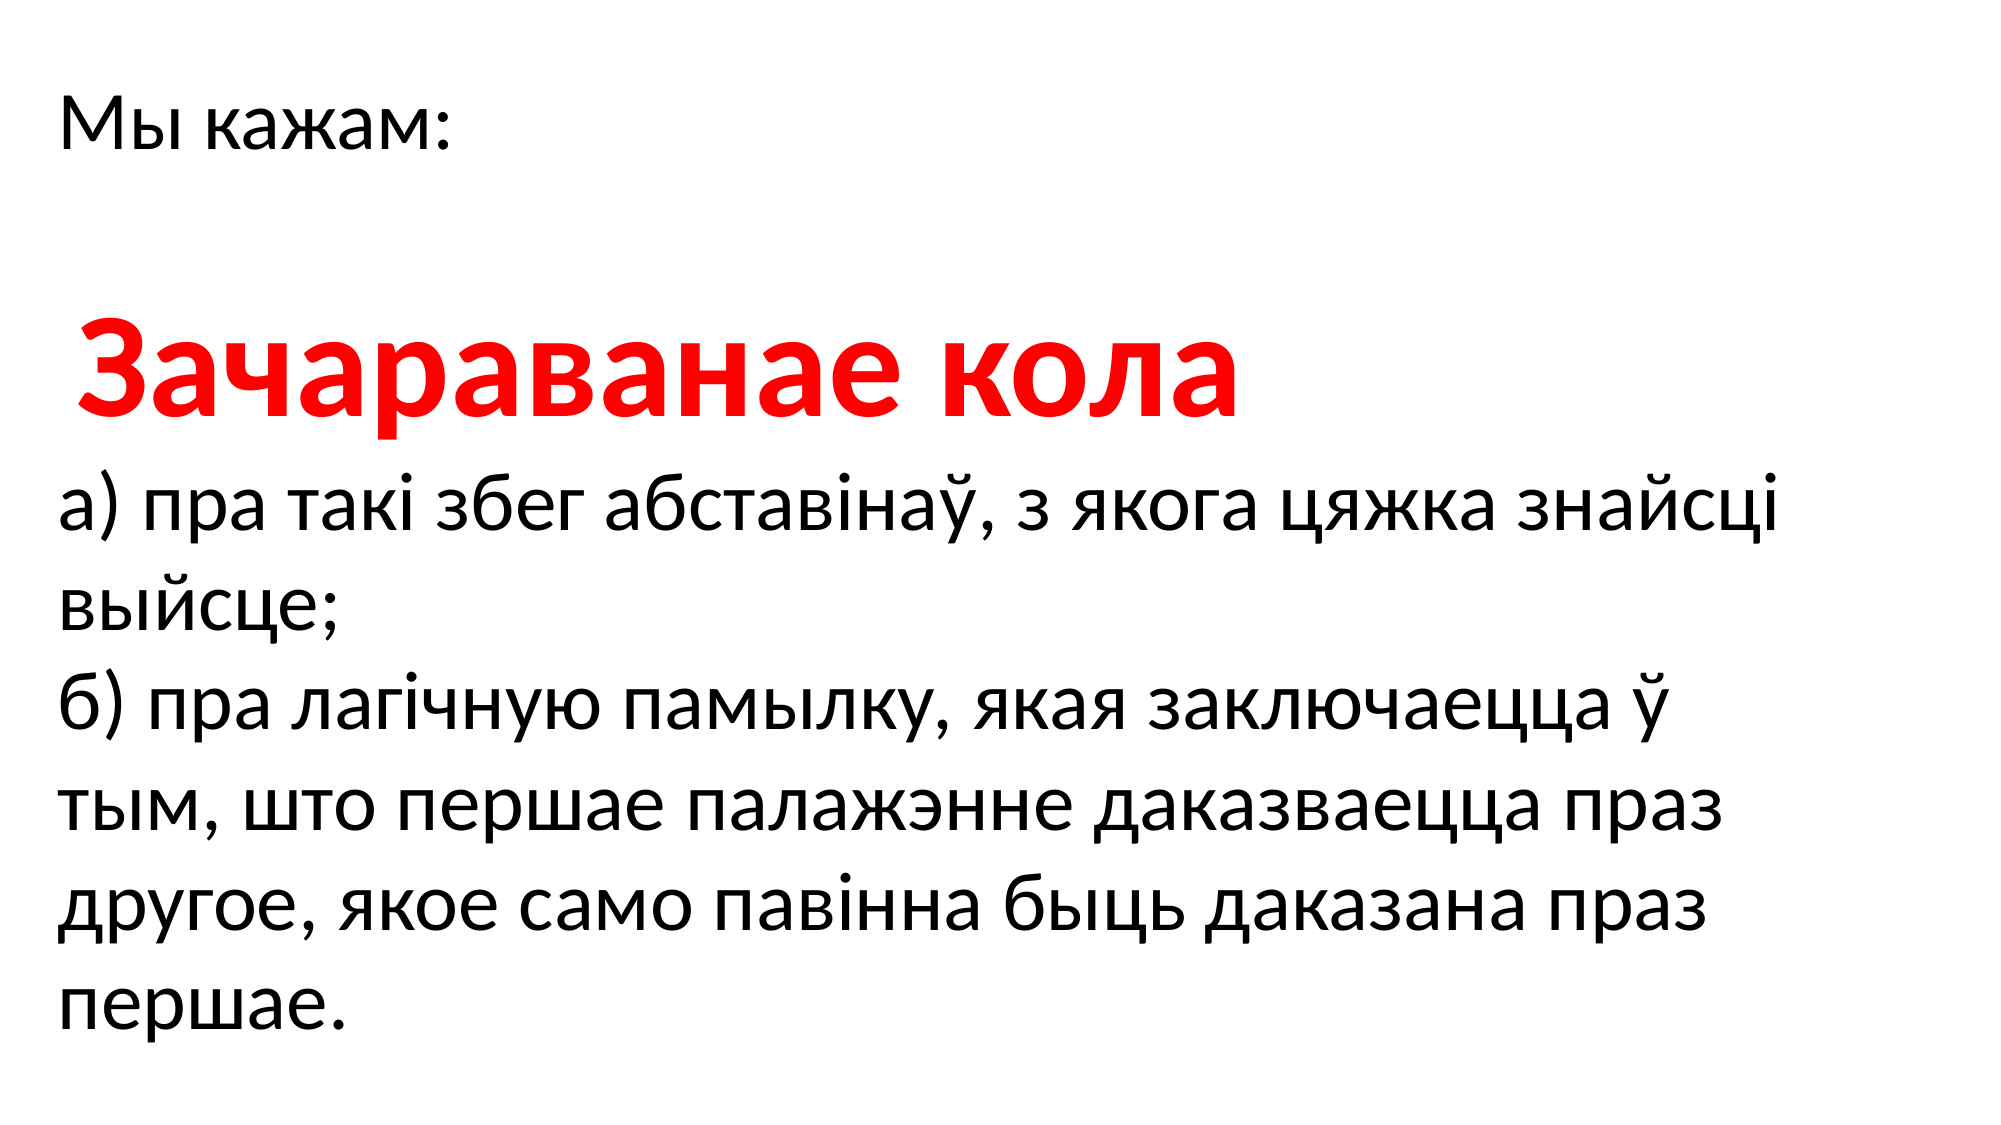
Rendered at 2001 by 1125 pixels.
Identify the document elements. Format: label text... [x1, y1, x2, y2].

text_box Мы кажам: Зачараванае кола а) пра такі збег абставінаў, з якога цяжка знайсці выйсце; б) пра лагічную памылку, якая заключаецца ў тым, што першае палажэнне даказваецца праз другое, якое само павінна быць даказана праз першае. [43, 59, 1811, 1054]
